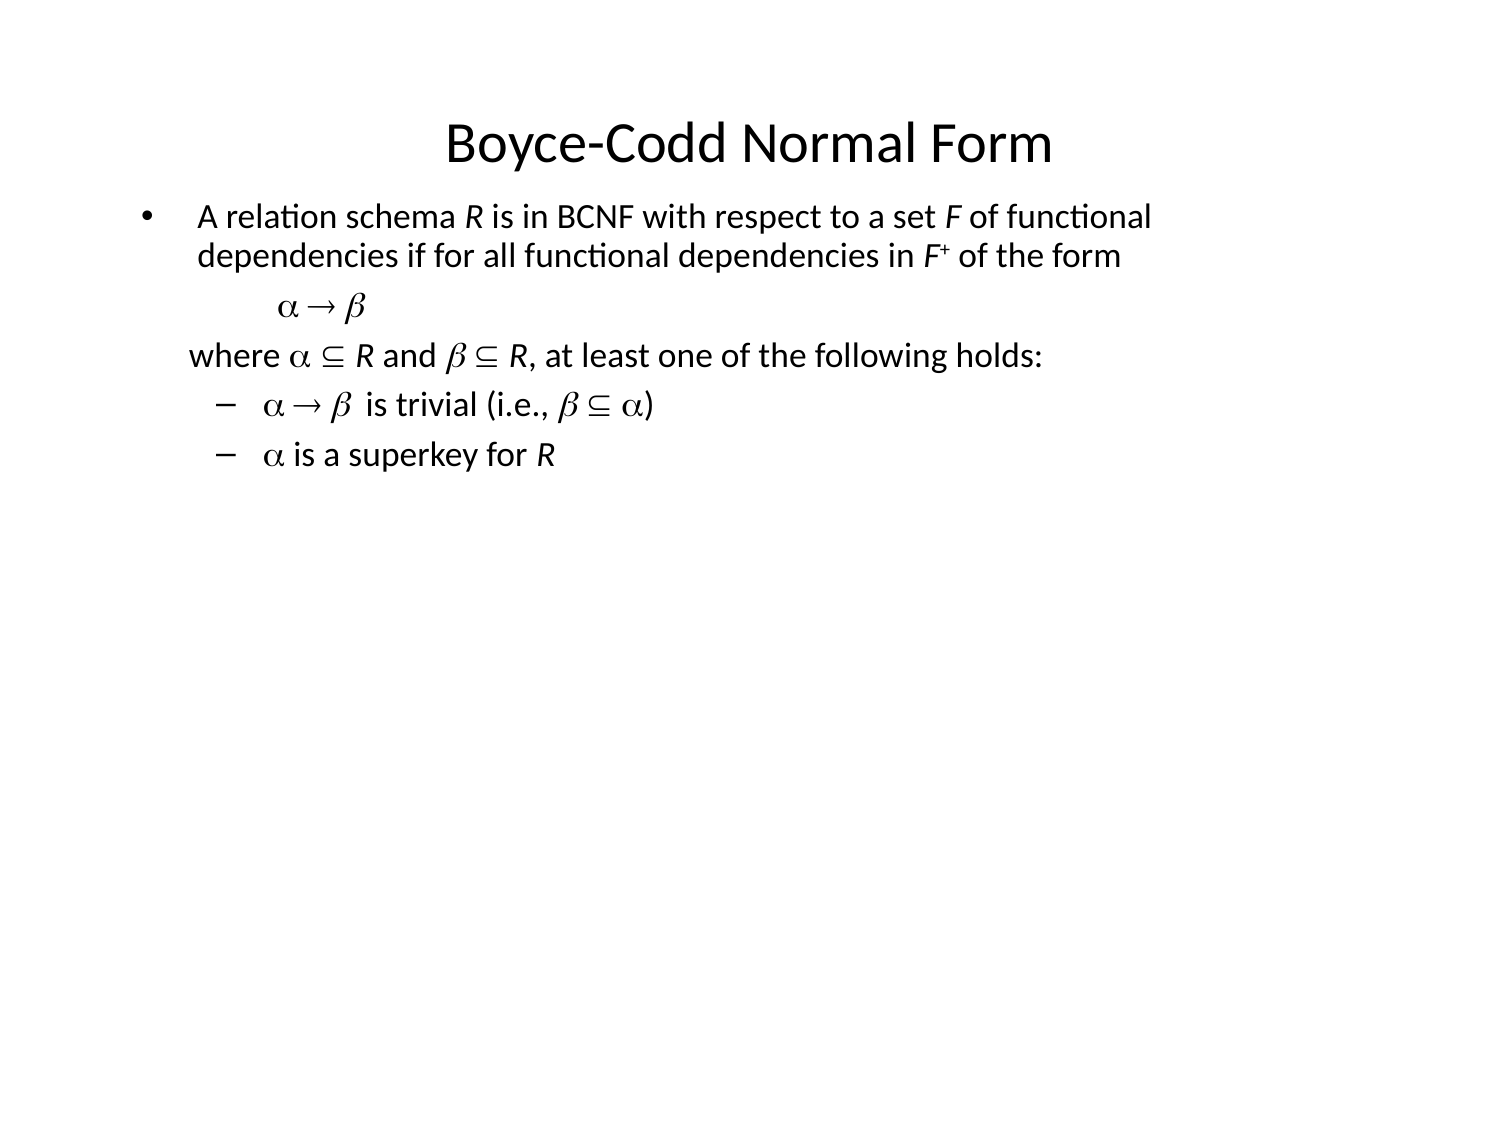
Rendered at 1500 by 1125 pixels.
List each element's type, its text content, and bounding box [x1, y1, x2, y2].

list A relation schema R is in BCNF with respect to a set F of functional dependencies if for all functional dependencies in F+ of the form    where   R and   R, at least one of the following holds:    is trivial (i.e.,   )  is a superkey for R [126, 190, 1364, 628]
title Boyce-Codd Normal Form [75, 45, 1425, 233]
